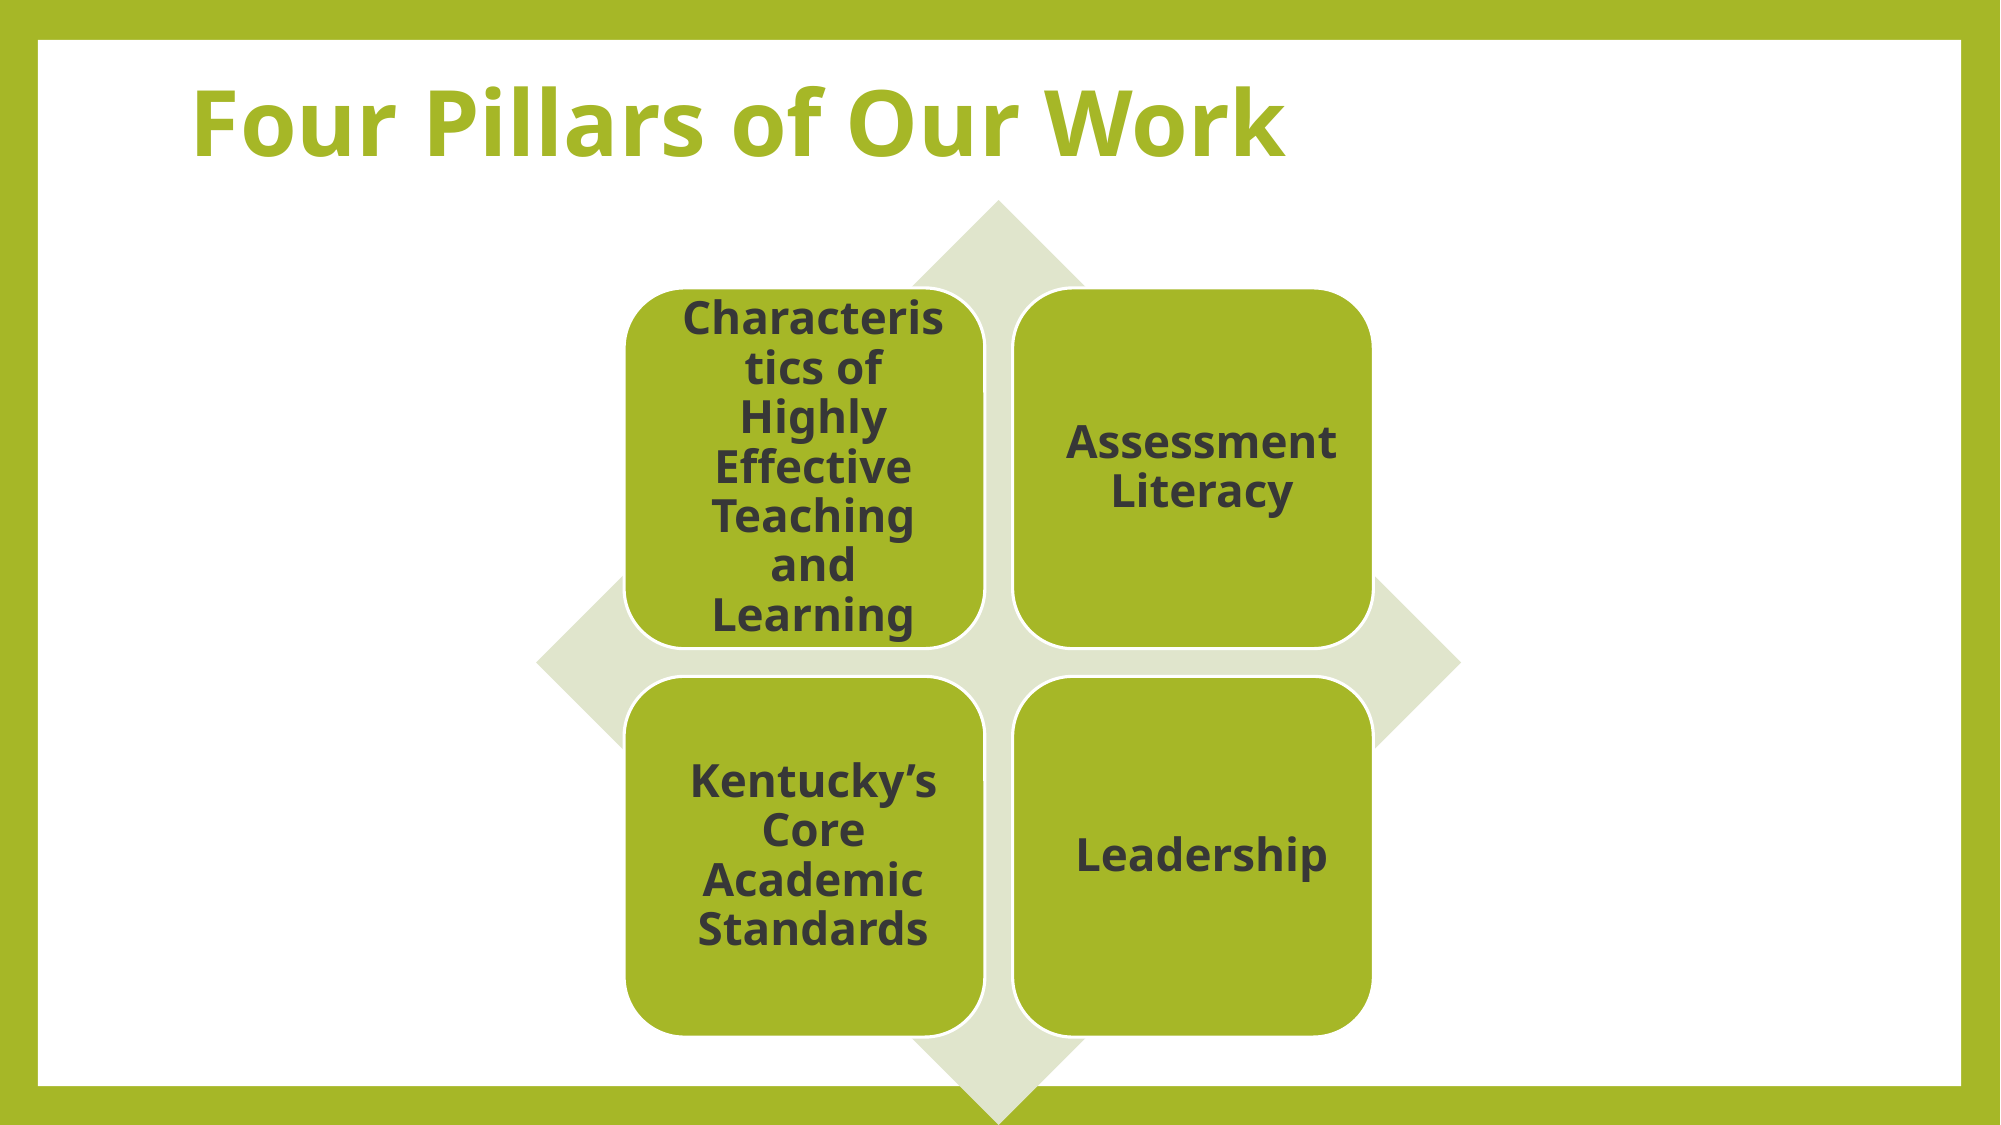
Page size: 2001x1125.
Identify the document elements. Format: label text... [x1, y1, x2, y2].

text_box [282, 199, 1715, 1125]
title Four Pillars of Our Work [174, 50, 1825, 204]
